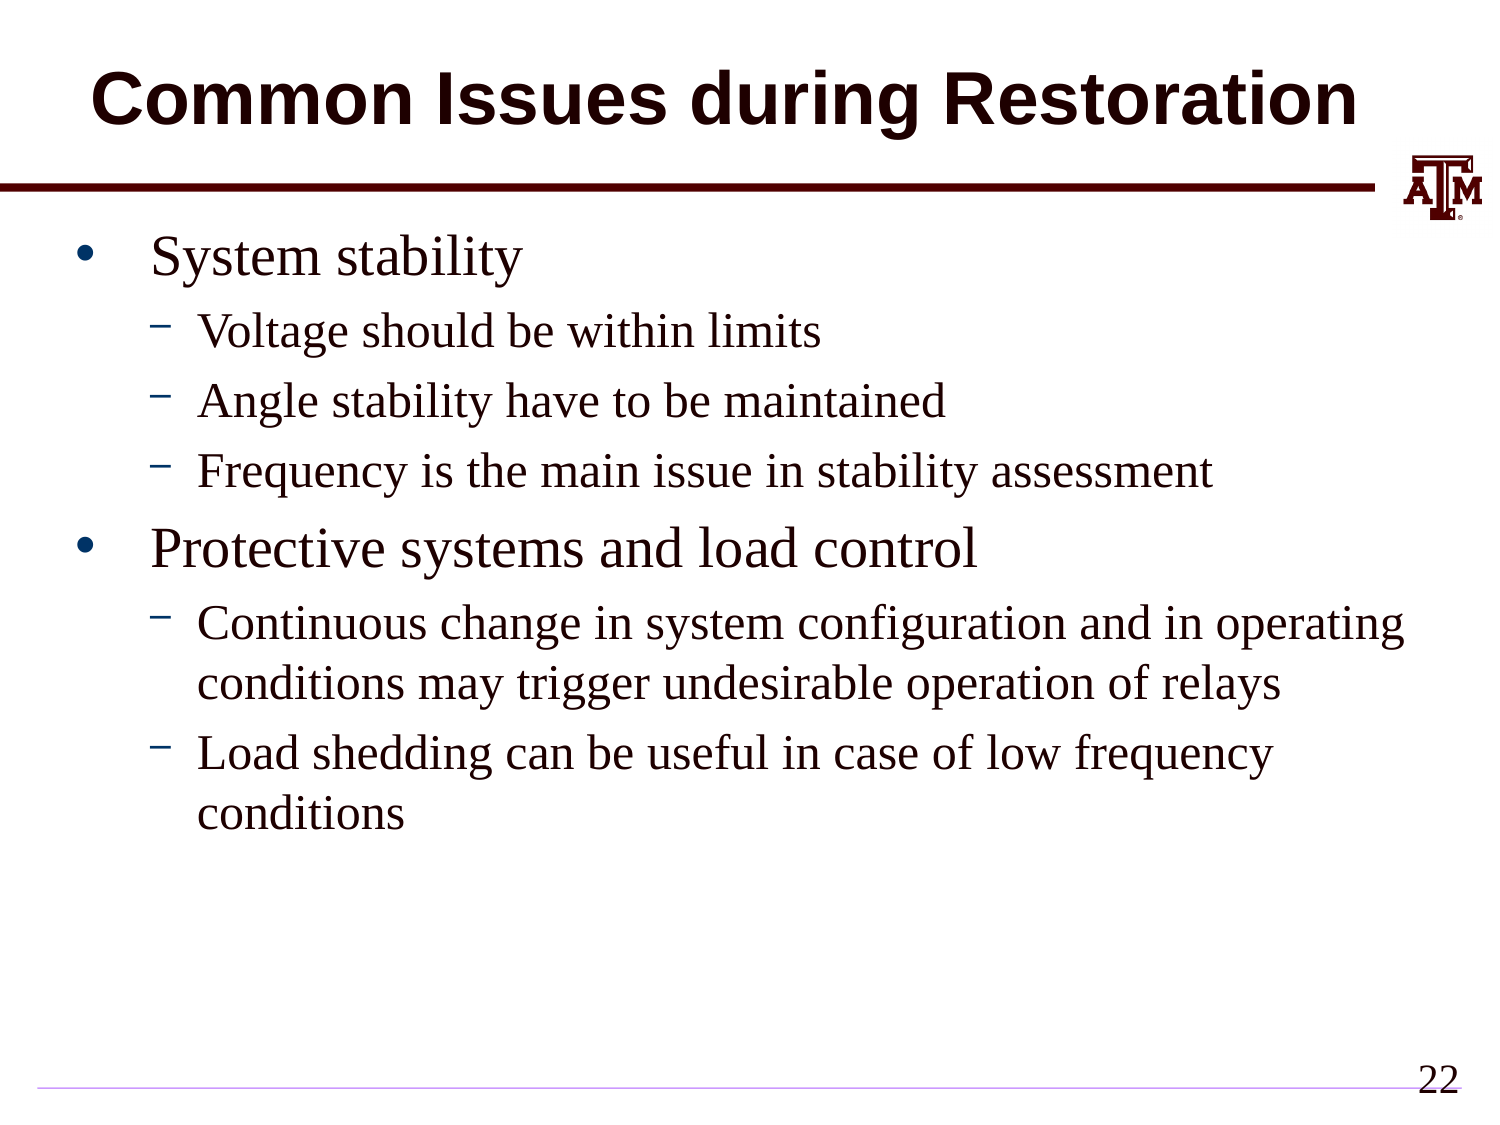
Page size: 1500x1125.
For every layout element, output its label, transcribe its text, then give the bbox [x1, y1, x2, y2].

list System stability Voltage should be within limits Angle stability have to be maintained Frequency is the main issue in stability assessment Protective systems and load control Continuous change in system configuration and in operating conditions may trigger undesirable operation of relays Load shedding can be useful in case of low frequency conditions [59, 209, 1438, 1038]
slide_number 22 [1162, 1038, 1476, 1115]
title Common Issues during Restoration [74, 12, 1388, 188]
picture [1392, 137, 1493, 238]
